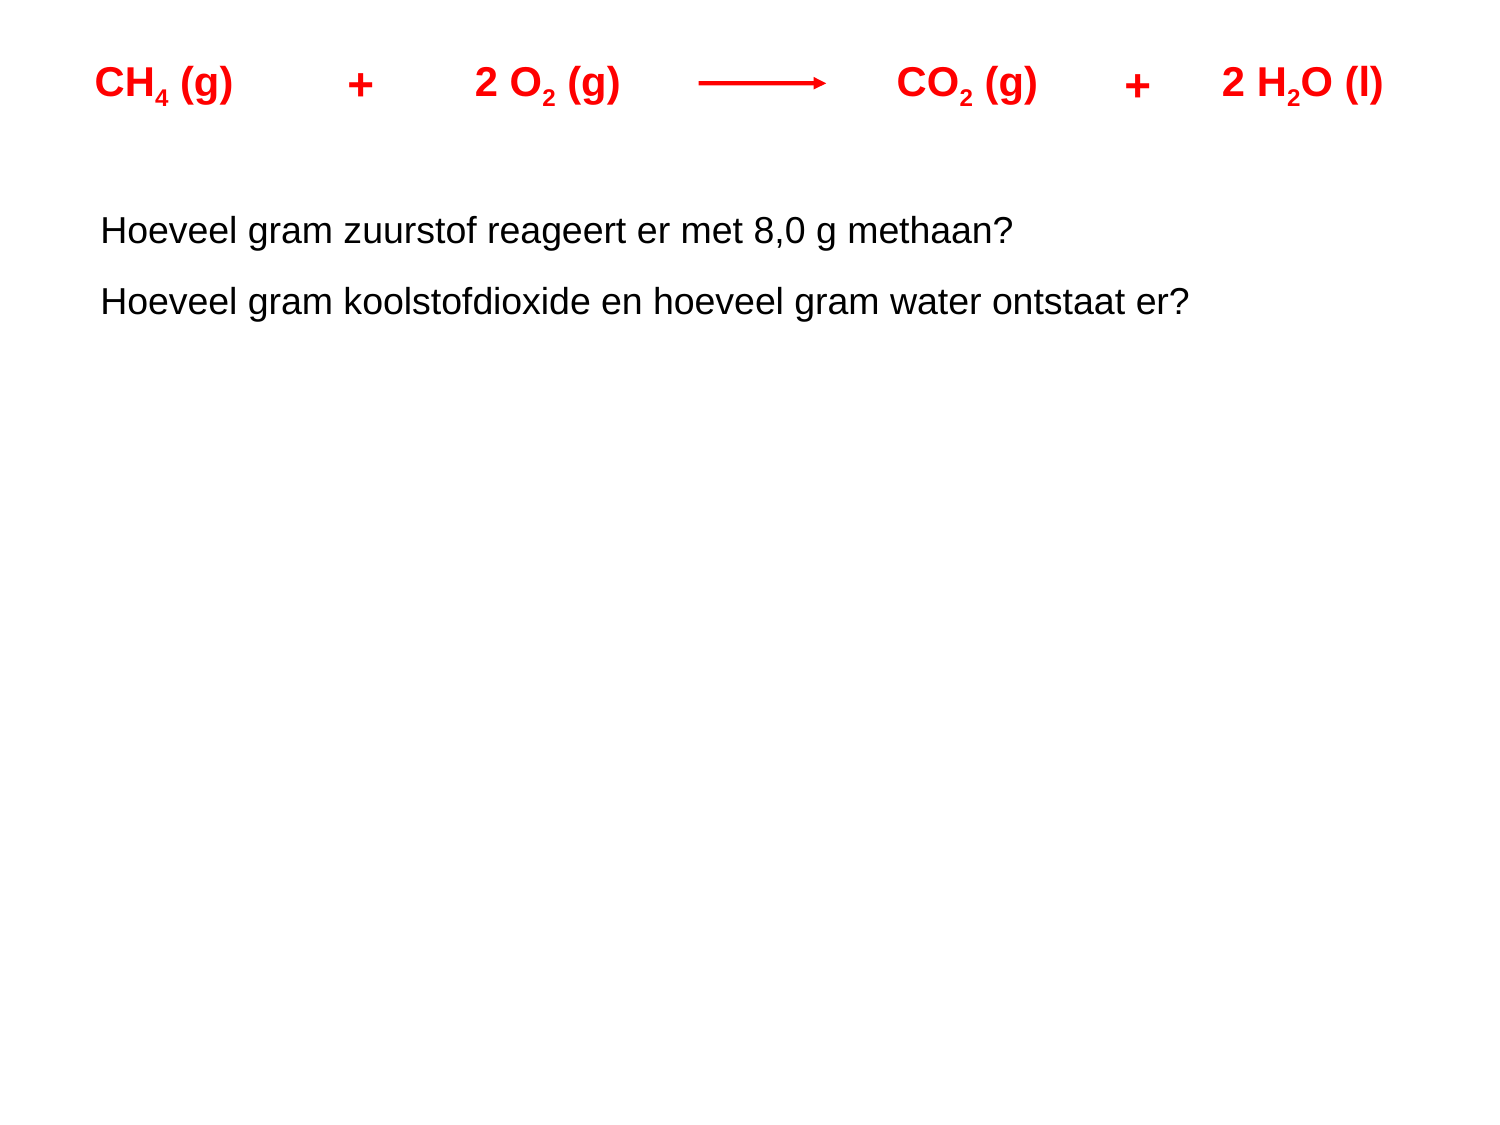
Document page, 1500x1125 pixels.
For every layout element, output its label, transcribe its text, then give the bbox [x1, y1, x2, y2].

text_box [71, 47, 1447, 189]
text_box CH4 (g) + 2 O2 (g)  CO2 (g) + 2 H2O (l) Hoeveel gram zuurstof reageert er met 8,0 g methaan? Hoeveel gram koolstofdioxide en hoeveel gram water ontstaat er? [62, 53, 1485, 968]
